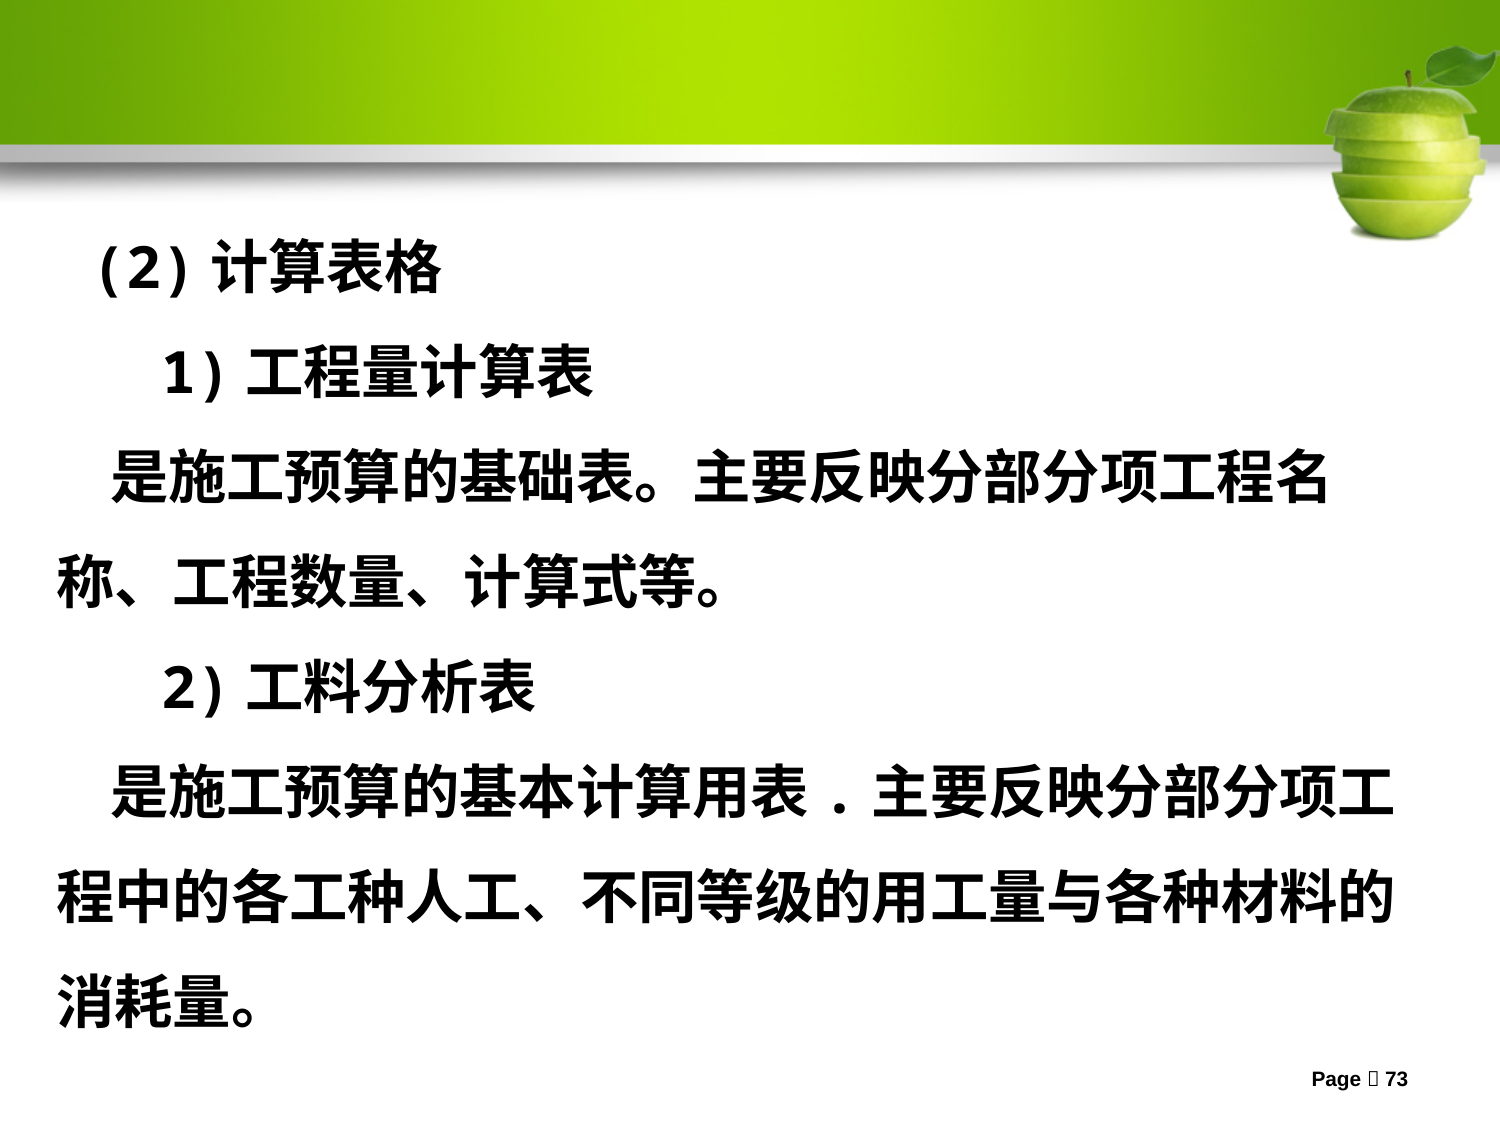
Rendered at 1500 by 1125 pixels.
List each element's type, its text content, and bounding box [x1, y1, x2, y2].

list (2)计算表格 1)工程量计算表 是施工预算的基础表。主要反映分部分项工程名称、工程数量、计算式等。 2)工料分析表 是施工预算的基本计算用表.主要反映分部分项工程中的各工种人工、不同等级的用工量与各种材料的消耗量。 [40, 187, 1460, 1036]
slide_number Page  [1186, 1058, 1424, 1092]
picture [0, 0, 1500, 1125]
